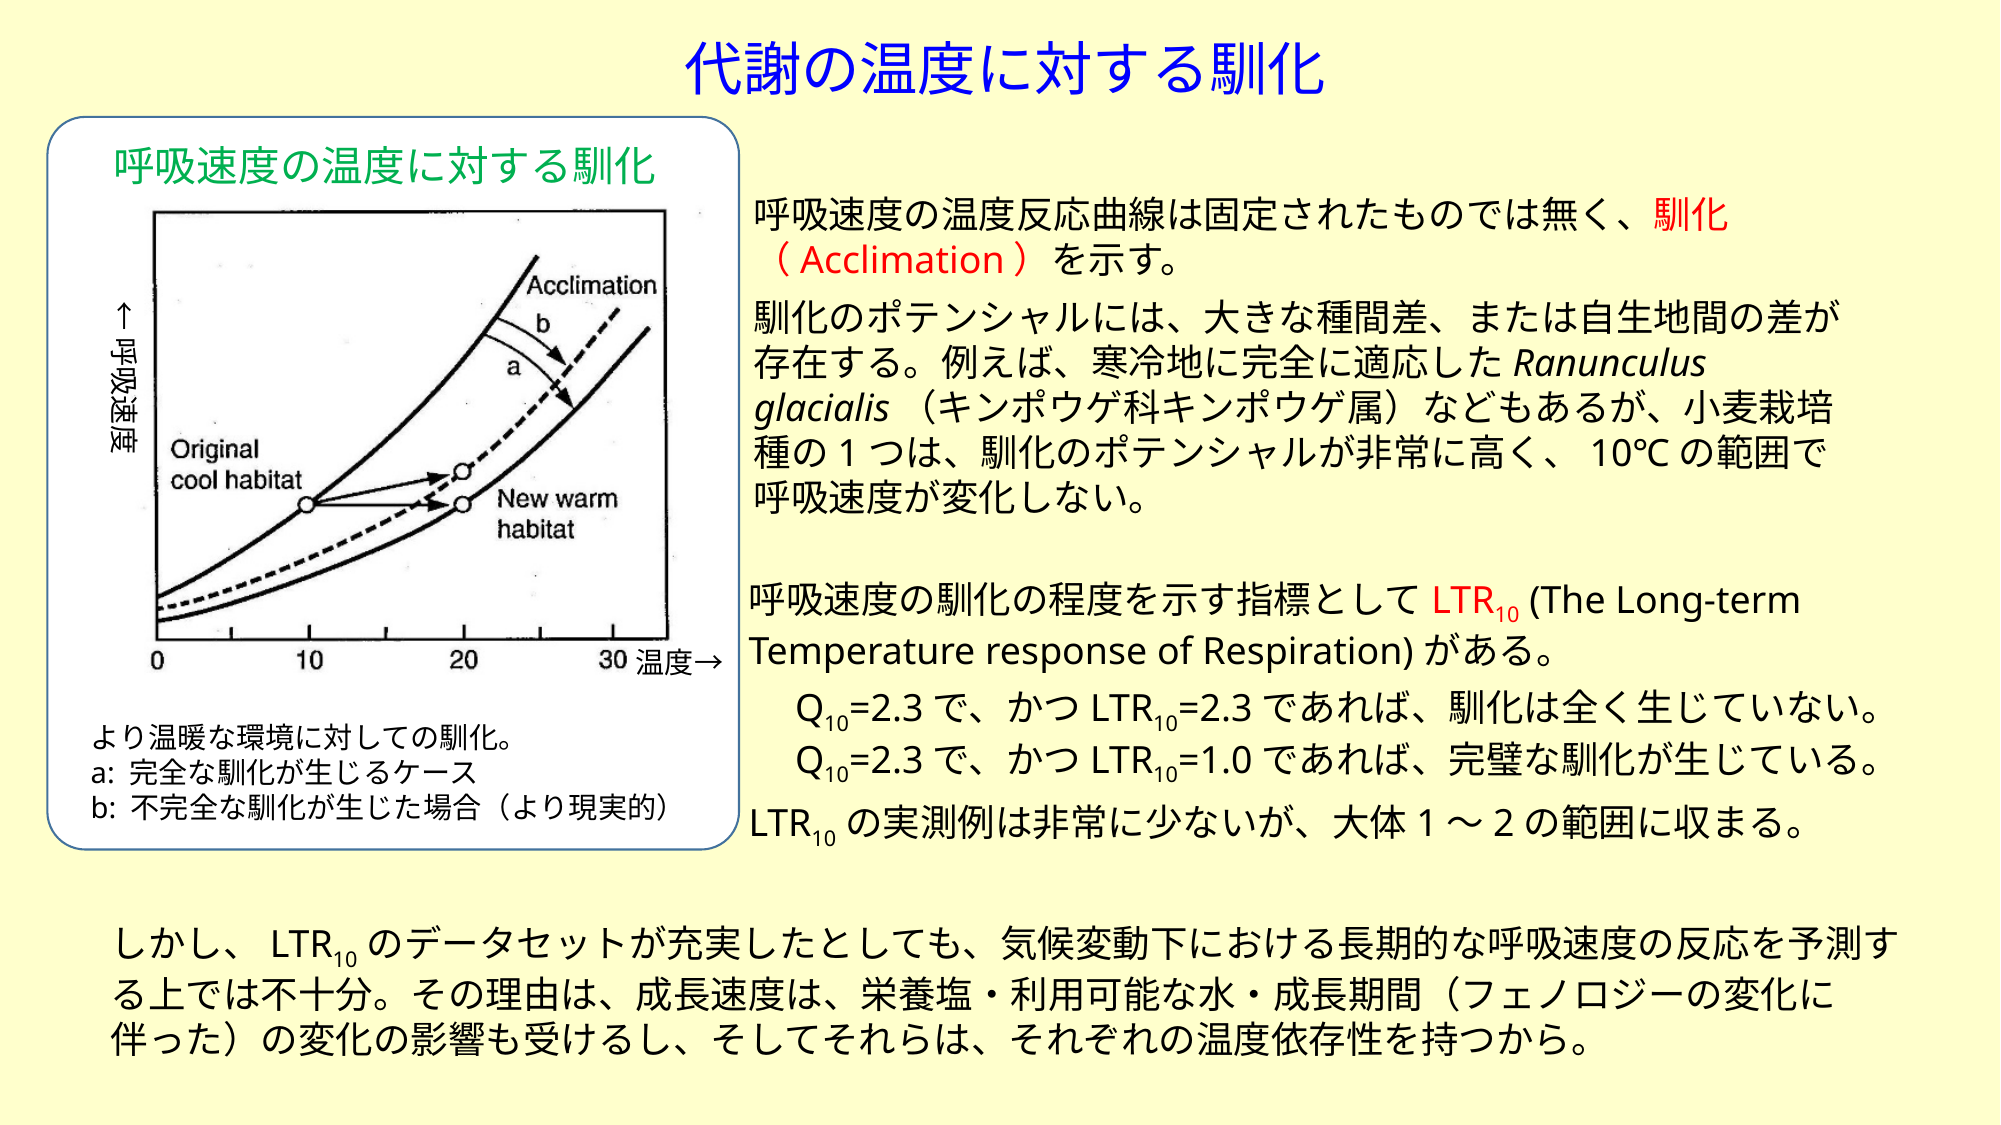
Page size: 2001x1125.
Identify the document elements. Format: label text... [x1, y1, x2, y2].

picture [117, 178, 705, 681]
text_box 呼吸速度の温度に対する馴化 [98, 131, 671, 197]
text_box 代謝の温度に対する馴化 [670, 24, 1341, 110]
text_box 温度→ [620, 637, 739, 687]
text_box より温暖な環境に対しての馴化。 a: 完全な馴化が生じるケース b: 不完全な馴化が生じた場合（より現実的） [75, 711, 711, 832]
text_box しかし、LTR10のデータセットが充実したとしても、気候変動下における長期的な呼吸速度の反応を予測する上では不十分。その理由は、成長速度は、栄養塩・利用可能な水・成長期間（フェノロジーの変化に伴った）の変化の影響も受けるし、そしてそれらは、それぞれの温度依存性を持つから。 [95, 912, 1921, 1069]
text_box ←呼吸速度 [84, 286, 117, 449]
text_box 呼吸速度の馴化の程度を示す指標としてLTR10 (The Long-term Temperature response of Respiration)がある。 Q10=2.3で、かつLTR10=2.3であれば、馴化は全く生じていない。 Q10=2.3で、かつLTR10=1.0であれば、完璧な馴化が生じている。 LTR10の実測例は非常に少ないが、大体1～2の範囲に収まる。 [733, 568, 1942, 858]
text_box 呼吸速度の温度反応曲線は固定されたものでは無く、馴化（Acclimation）を示す。 馴化のポテンシャルには、大きな種間差、または自生地間の差が存在する。例えば、寒冷地に完全に適応したRanunculus glacialis（キンポウゲ科キンポウゲ属）などもあるが、小麦栽培種の1つは、馴化のポテンシャルが非常に高く、10℃の範囲で呼吸速度が変化しない。 [738, 184, 1869, 568]
text_box 光合成と細胞分裂速度の温度依存性 ↑気温低下による光合成速度の低下は、細胞分裂速度の減少よりもゆるやか。 気温0℃以下では、殆ど成長できないが、そこそこの光合成はできる。 [46, 115, 741, 851]
